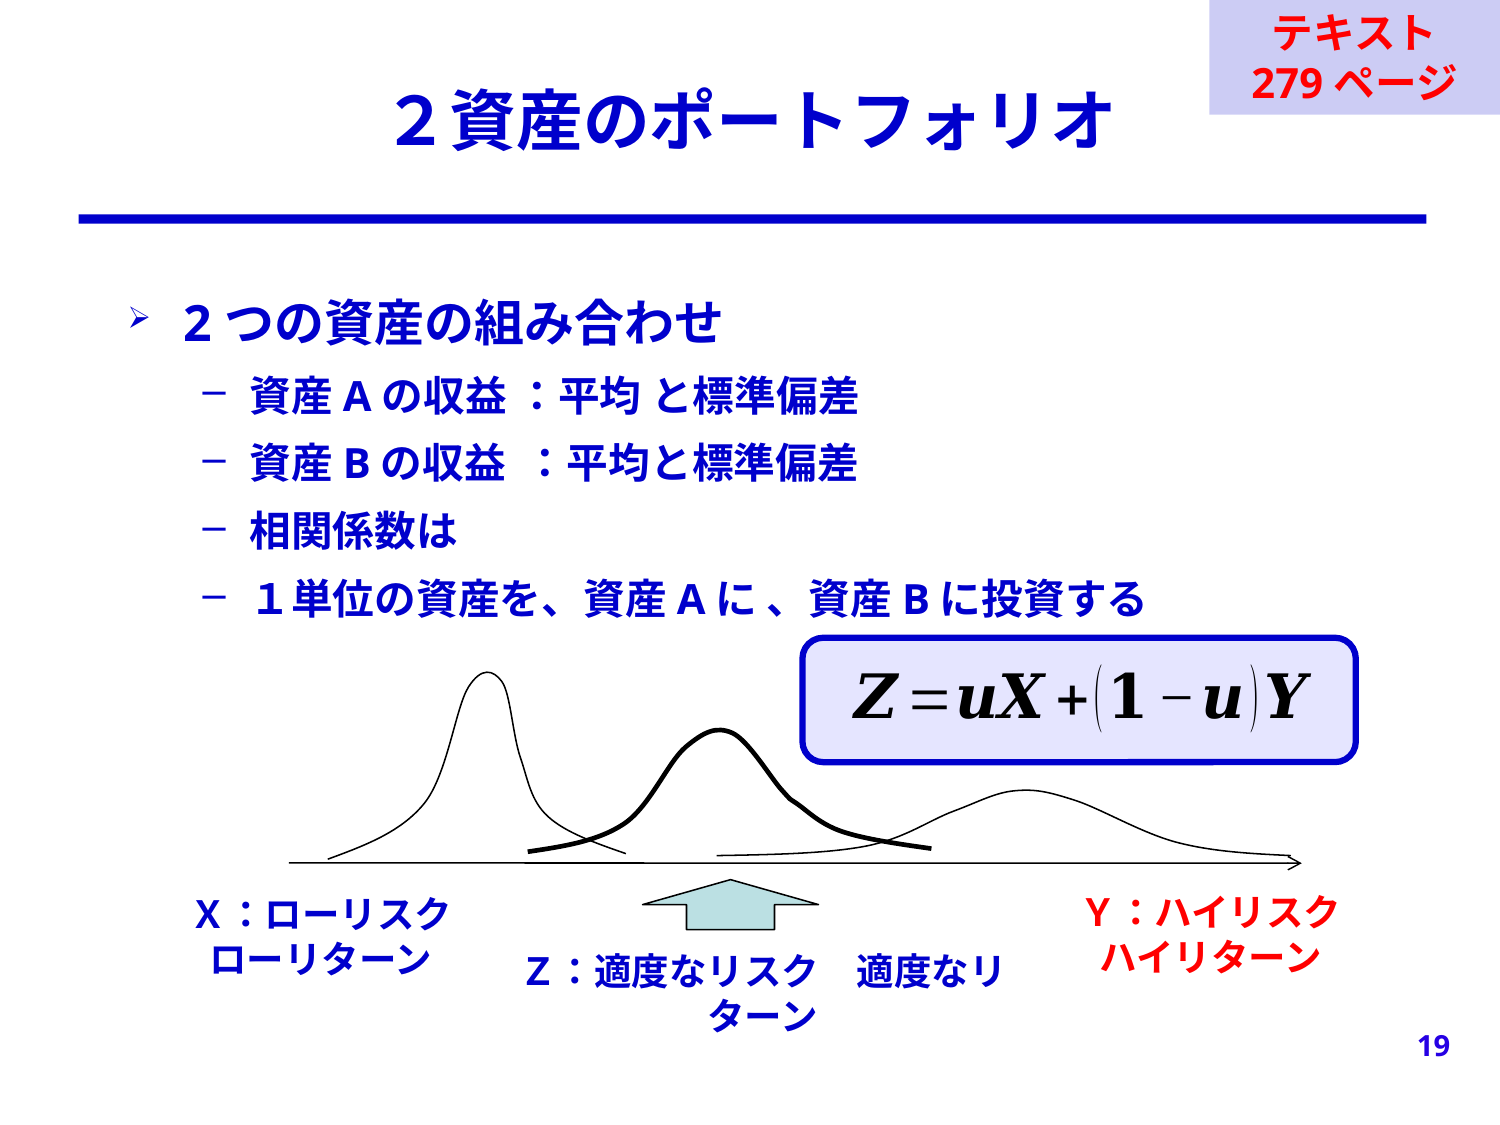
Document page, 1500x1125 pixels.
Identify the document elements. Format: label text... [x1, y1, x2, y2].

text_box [129, 666, 1402, 1002]
text_box [802, 637, 1356, 665]
title ２資産のポートフォリオ [112, 37, 1388, 201]
text_box テキスト 279ページ [1209, 0, 1500, 115]
slide_number 19 [1355, 1020, 1466, 1096]
